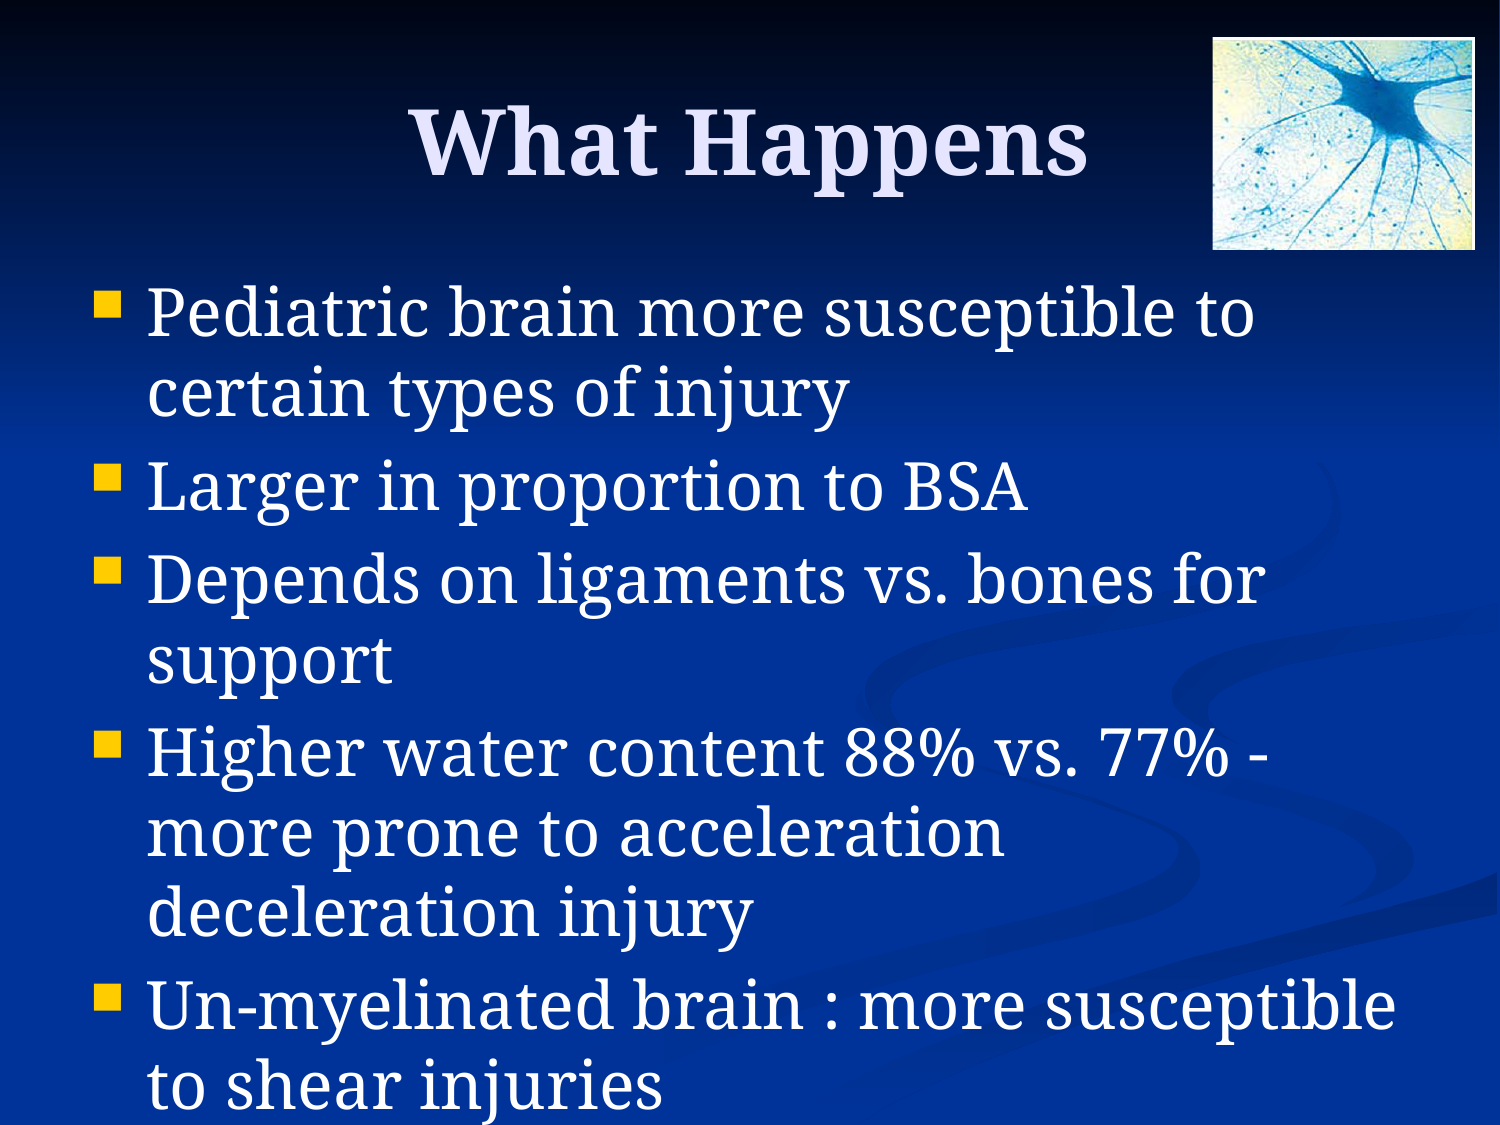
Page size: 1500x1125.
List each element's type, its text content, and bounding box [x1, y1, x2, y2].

list Pediatric brain more susceptible to certain types of injury Larger in proportion to BSA Depends on ligaments vs. bones for support Higher water content 88% vs. 77% - more prone to acceleration deceleration injury Un-myelinated brain : more susceptible to shear injuries [74, 262, 1426, 1006]
title What Happens [74, 44, 1426, 233]
picture [1212, 37, 1475, 250]
